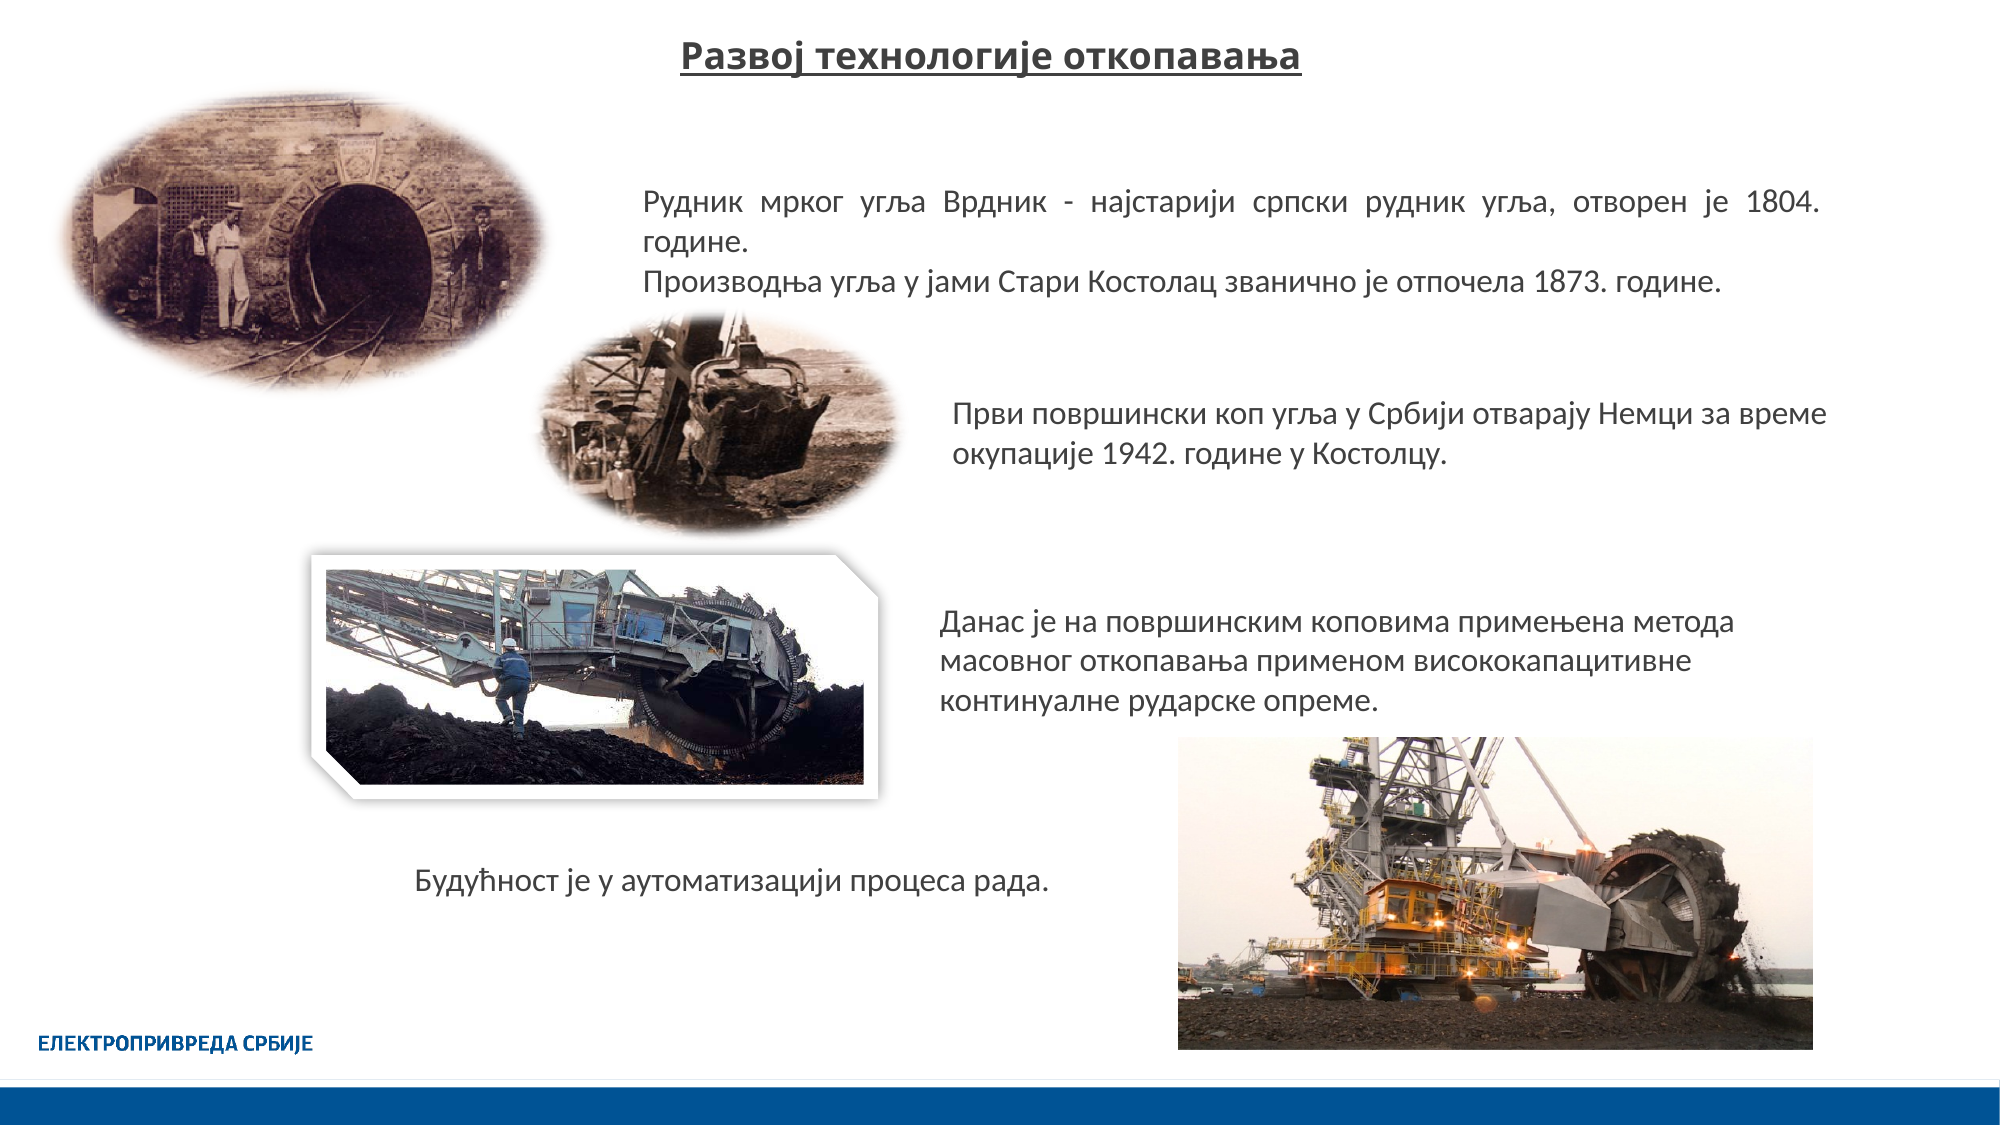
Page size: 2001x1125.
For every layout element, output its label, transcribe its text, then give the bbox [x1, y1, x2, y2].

picture [37, 71, 911, 545]
text_box Данас је на површинским коповима примењена метода масовног откопавања применом висококапацитивне континуалне рударске опреме. [924, 591, 1838, 726]
picture [318, 562, 871, 792]
picture [1178, 737, 1813, 1050]
text_box Будућност је у аутоматизацији процеса рада. [399, 850, 1150, 906]
text_box Рудник мрког угља Врдник - најстарији српски рудник угља, отворен је 1804. године. Производња угља у јами Стари Костолац званично је отпочела 1873. године. [628, 172, 1838, 307]
picture [37, 1032, 313, 1058]
text_box Развој технологије откопавања [428, 24, 1554, 85]
text_box Први површински коп угља у Србији отварају Немци за време окупације 1942. године у Костолцу. [937, 383, 1875, 479]
